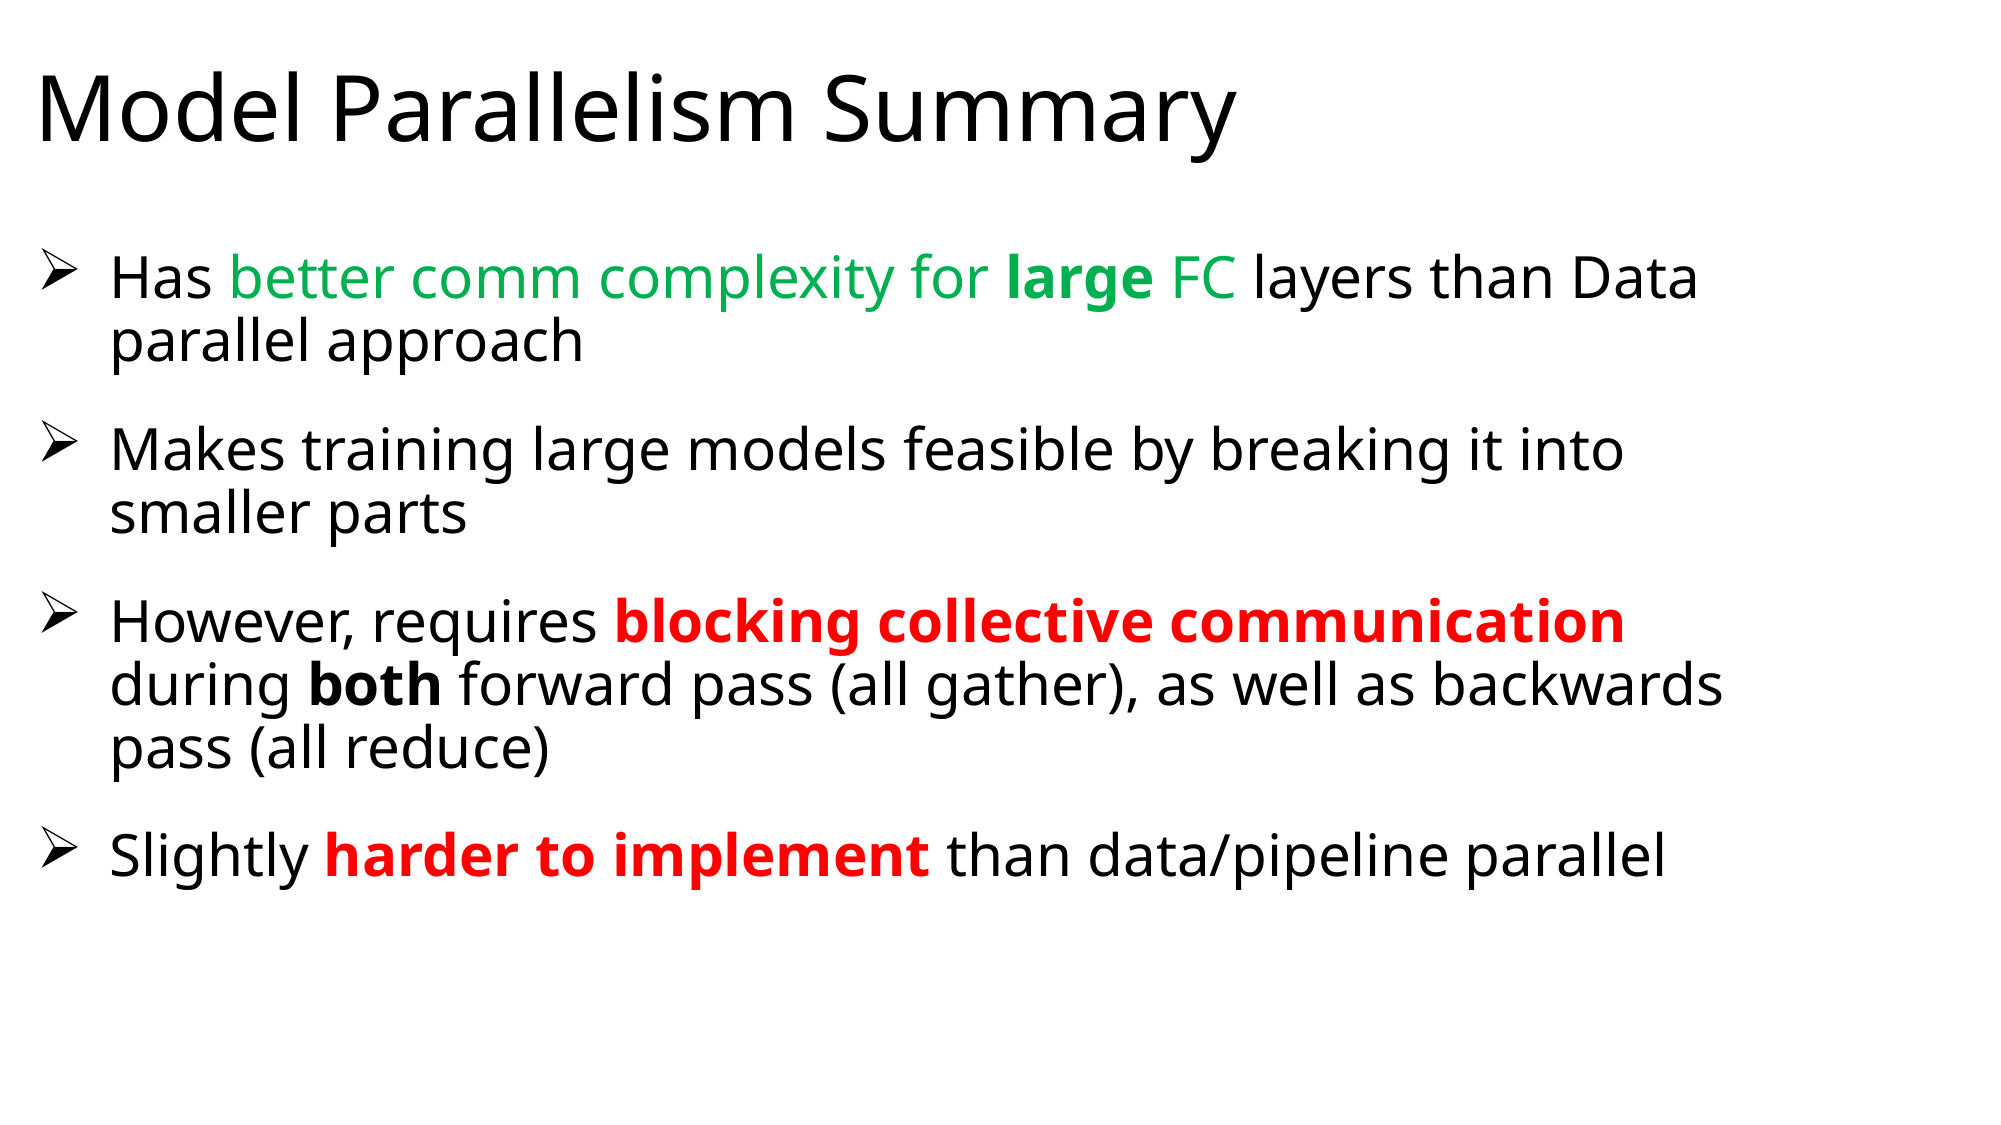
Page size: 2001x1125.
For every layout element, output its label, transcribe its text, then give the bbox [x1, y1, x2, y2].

title Model Parallelism Summary [19, 3, 1792, 221]
list Has better comm complexity for large FC layers than Data parallel approach Makes training large models feasible by breaking it into smaller parts However, requires blocking collective communication during both forward pass (all gather), as well as backwards pass (all reduce) Slightly harder to implement than data/pipeline parallel [19, 240, 1792, 1008]
